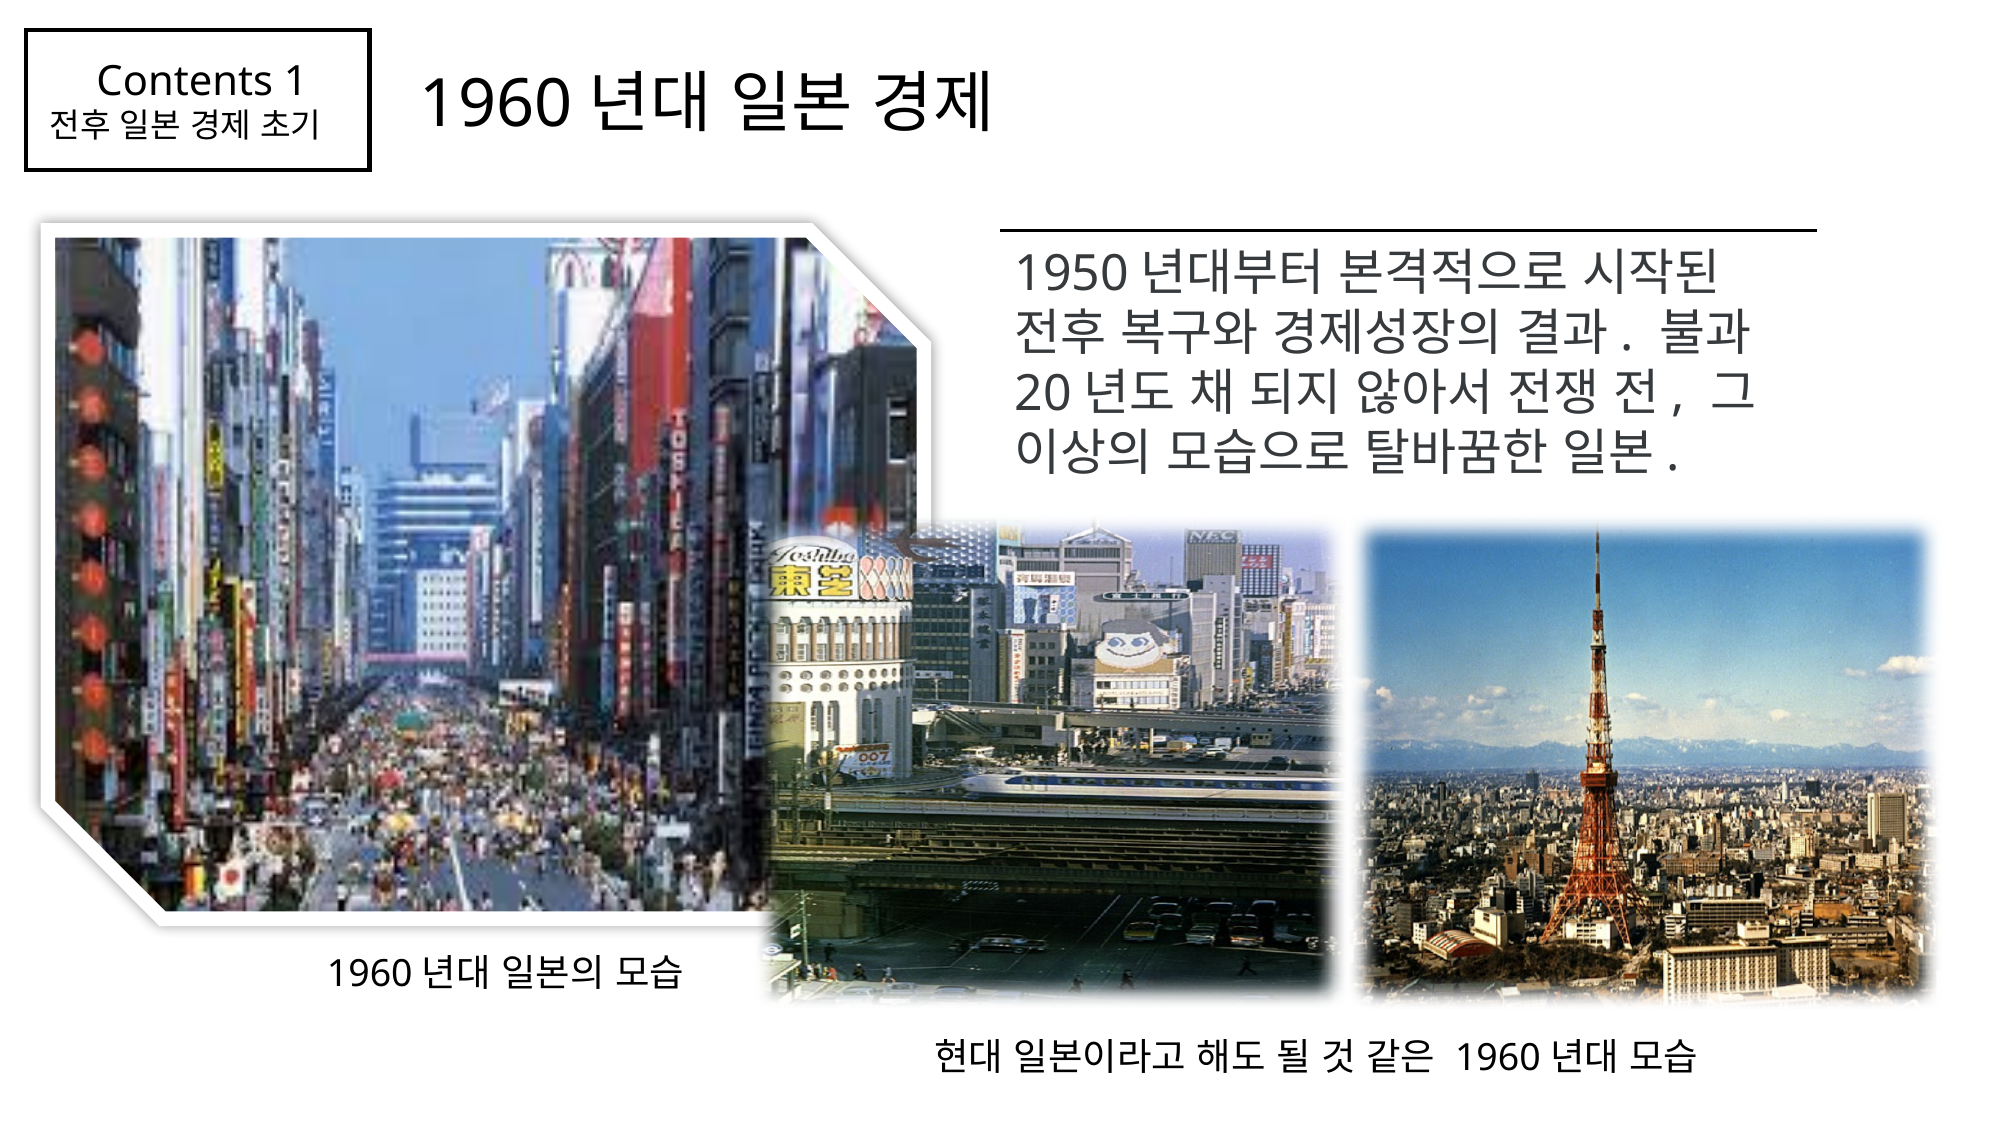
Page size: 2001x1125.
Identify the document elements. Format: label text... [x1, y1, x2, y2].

text_box 1960년대 일본의 모습 [72, 941, 754, 1002]
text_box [999, 230, 1817, 491]
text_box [26, 29, 370, 193]
picture [47, 230, 924, 919]
text_box 1960년대 일본 경제 [404, 52, 1322, 147]
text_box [754, 513, 1942, 1086]
